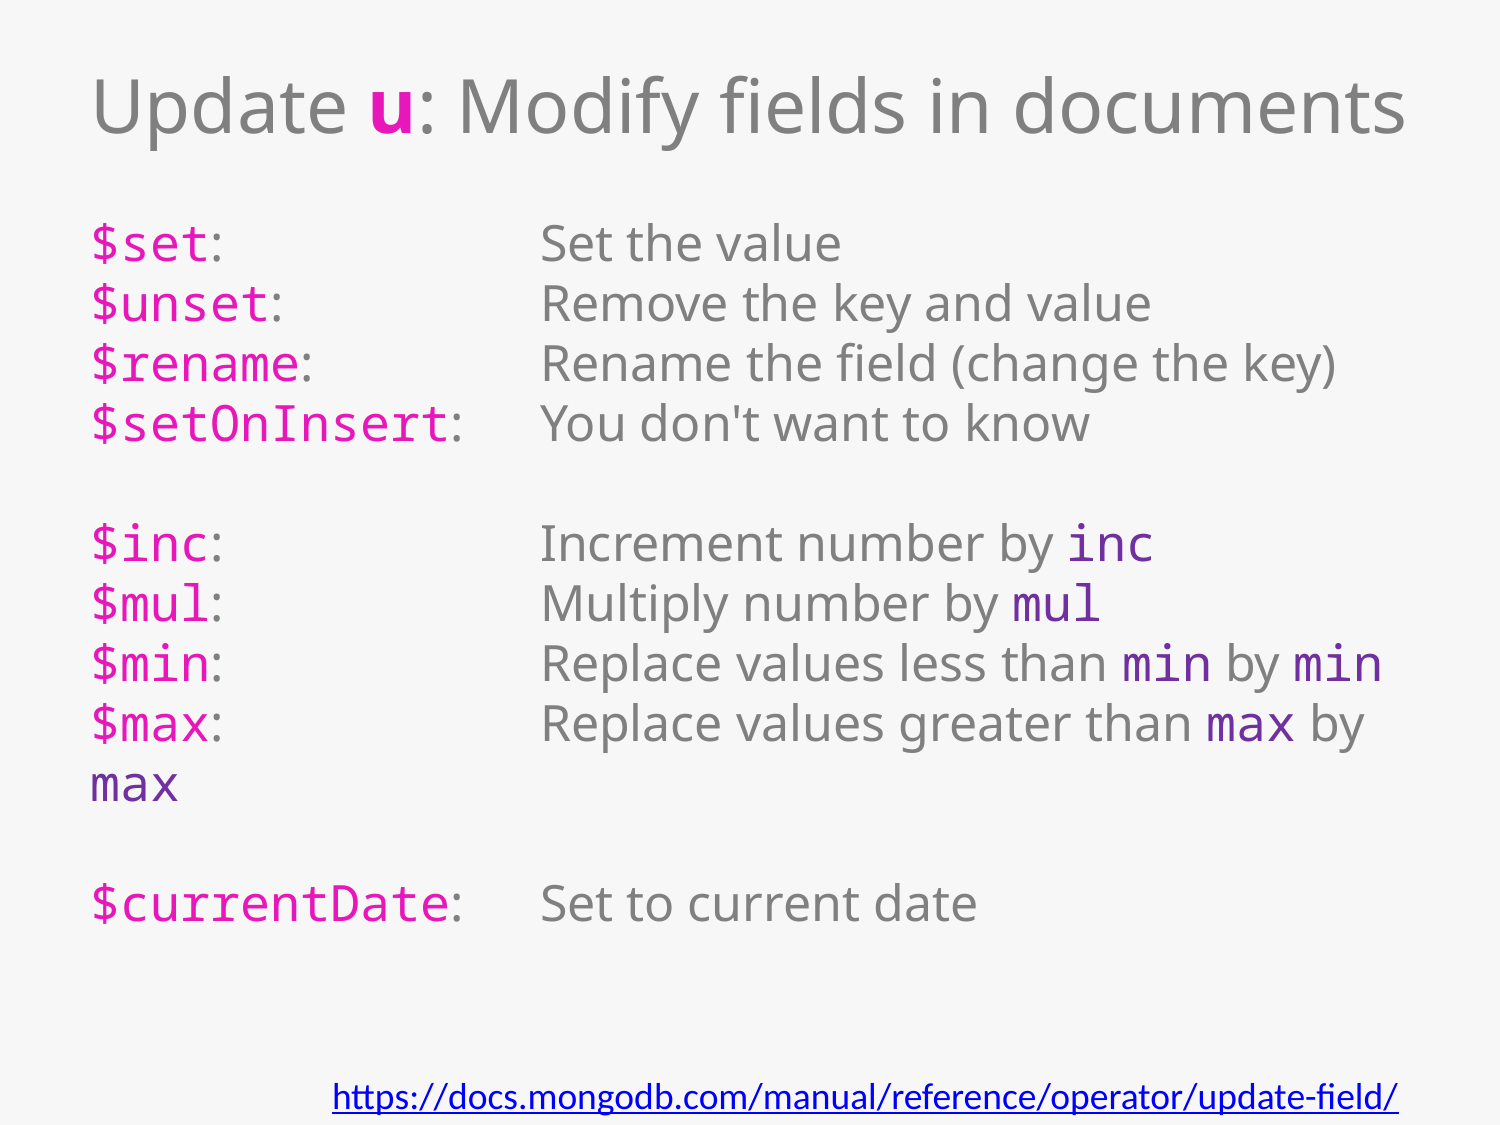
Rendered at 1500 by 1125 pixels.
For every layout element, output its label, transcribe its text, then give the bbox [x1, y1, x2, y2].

text_box https://docs.mongodb.com/manual/reference/operator/update-field/ [317, 1064, 1500, 1125]
title Update u: Modify fields in documents [75, 45, 1425, 163]
text_box $set: Set the value $unset: Remove the key and value $rename: Rename the field (change the key) $setOnInsert: You don't want to know $inc: Increment number by inc $mul: Multiply number by mul $min: Replace values less than min by min $max: Replace values greater than max by max $currentDate: Set to current date [74, 203, 1425, 963]
